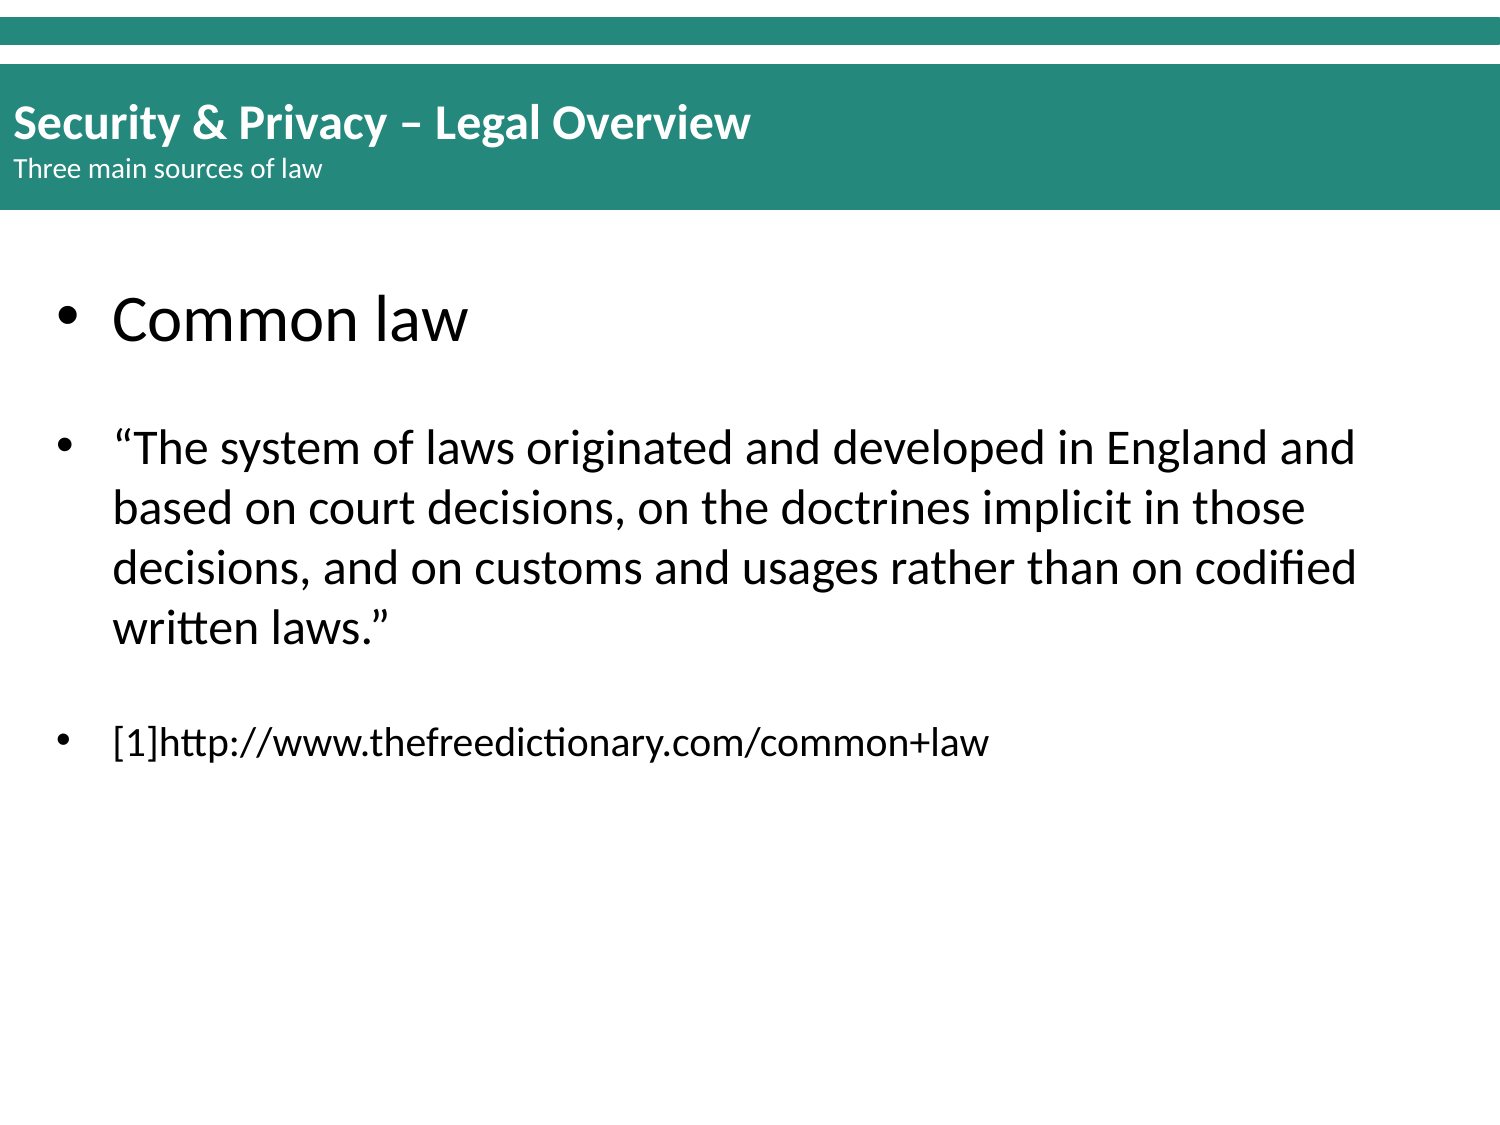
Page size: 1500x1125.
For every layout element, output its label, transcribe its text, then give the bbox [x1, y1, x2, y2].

text_box Security & Privacy – Legal Overview Three main sources of law [0, 64, 1500, 210]
text_box Common law “The system of laws originated and developed in England and based on court decisions, on the doctrines implicit in those decisions, and on customs and usages rather than on codified written laws.” [1]http://www.thefreedictionary.com/common+law [41, 267, 1459, 832]
text_box [0, 17, 1500, 45]
